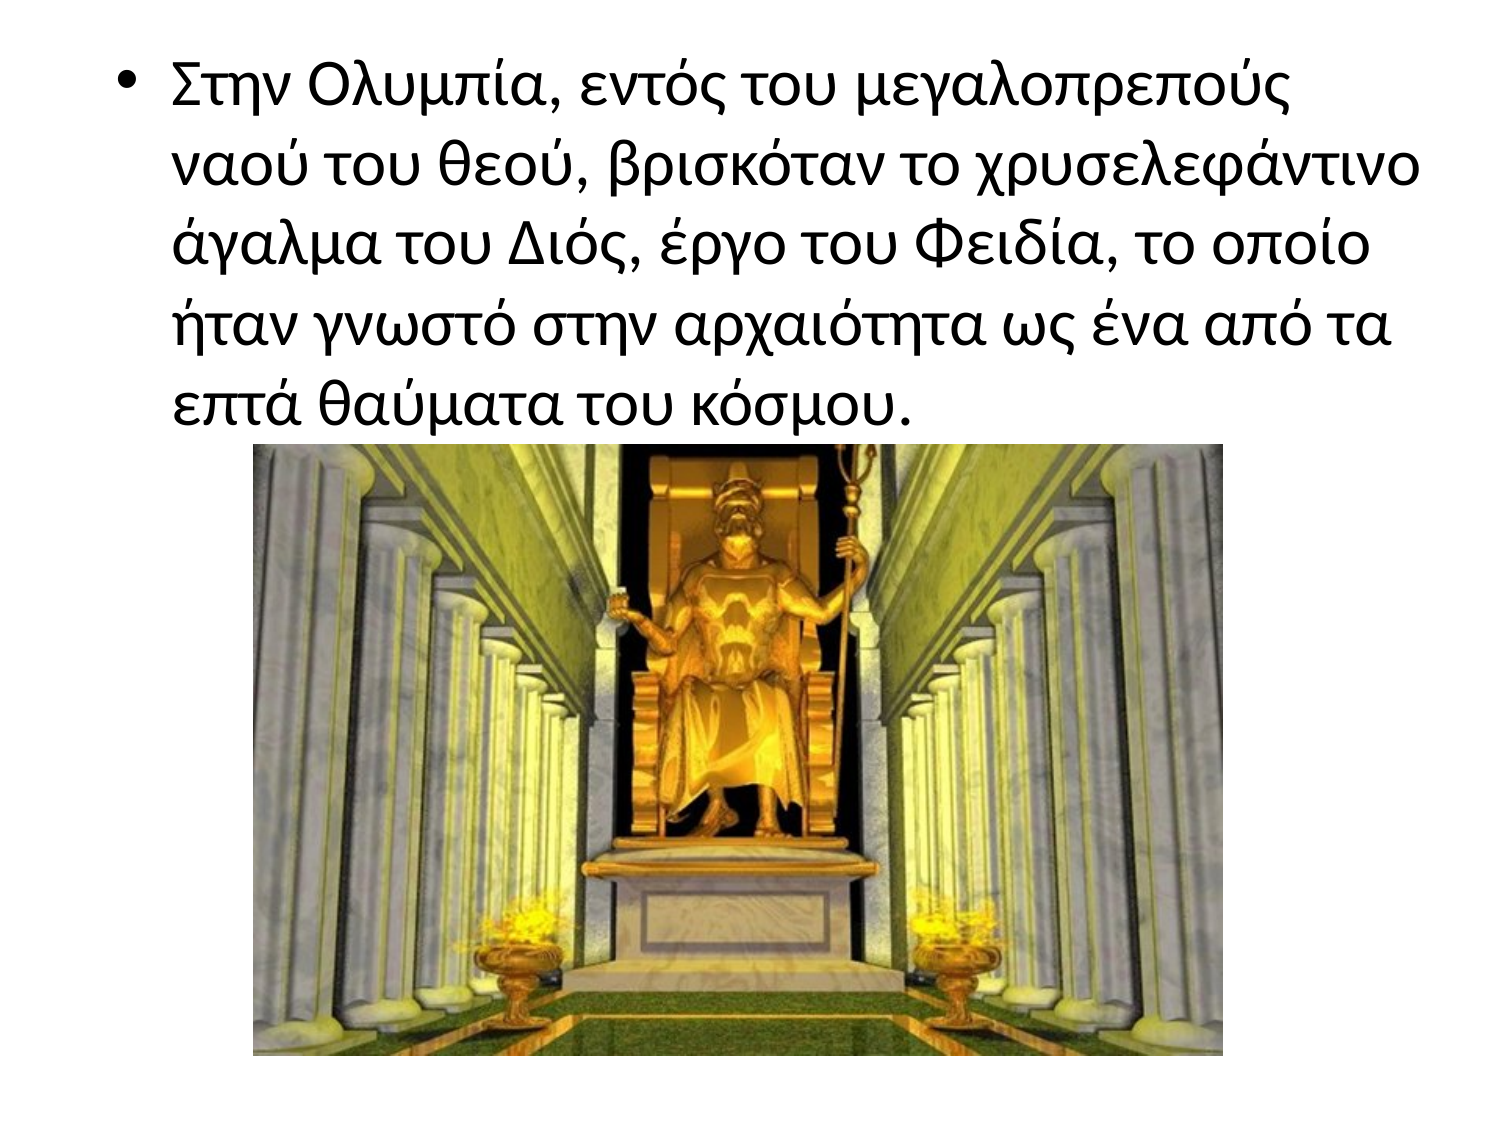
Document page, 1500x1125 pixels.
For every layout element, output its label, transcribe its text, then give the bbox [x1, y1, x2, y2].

list Στην Ολυμπία, εντός του μεγαλοπρεπούς ναού του θεού, βρισκόταν το χρυσελεφάντινο άγαλμα του Διός, έργο του Φειδία, το οποίο ήταν γνωστό στην αρχαιότητα ως ένα από τα επτά θαύματα του κόσμου. [100, 30, 1451, 468]
picture [253, 444, 1223, 1056]
